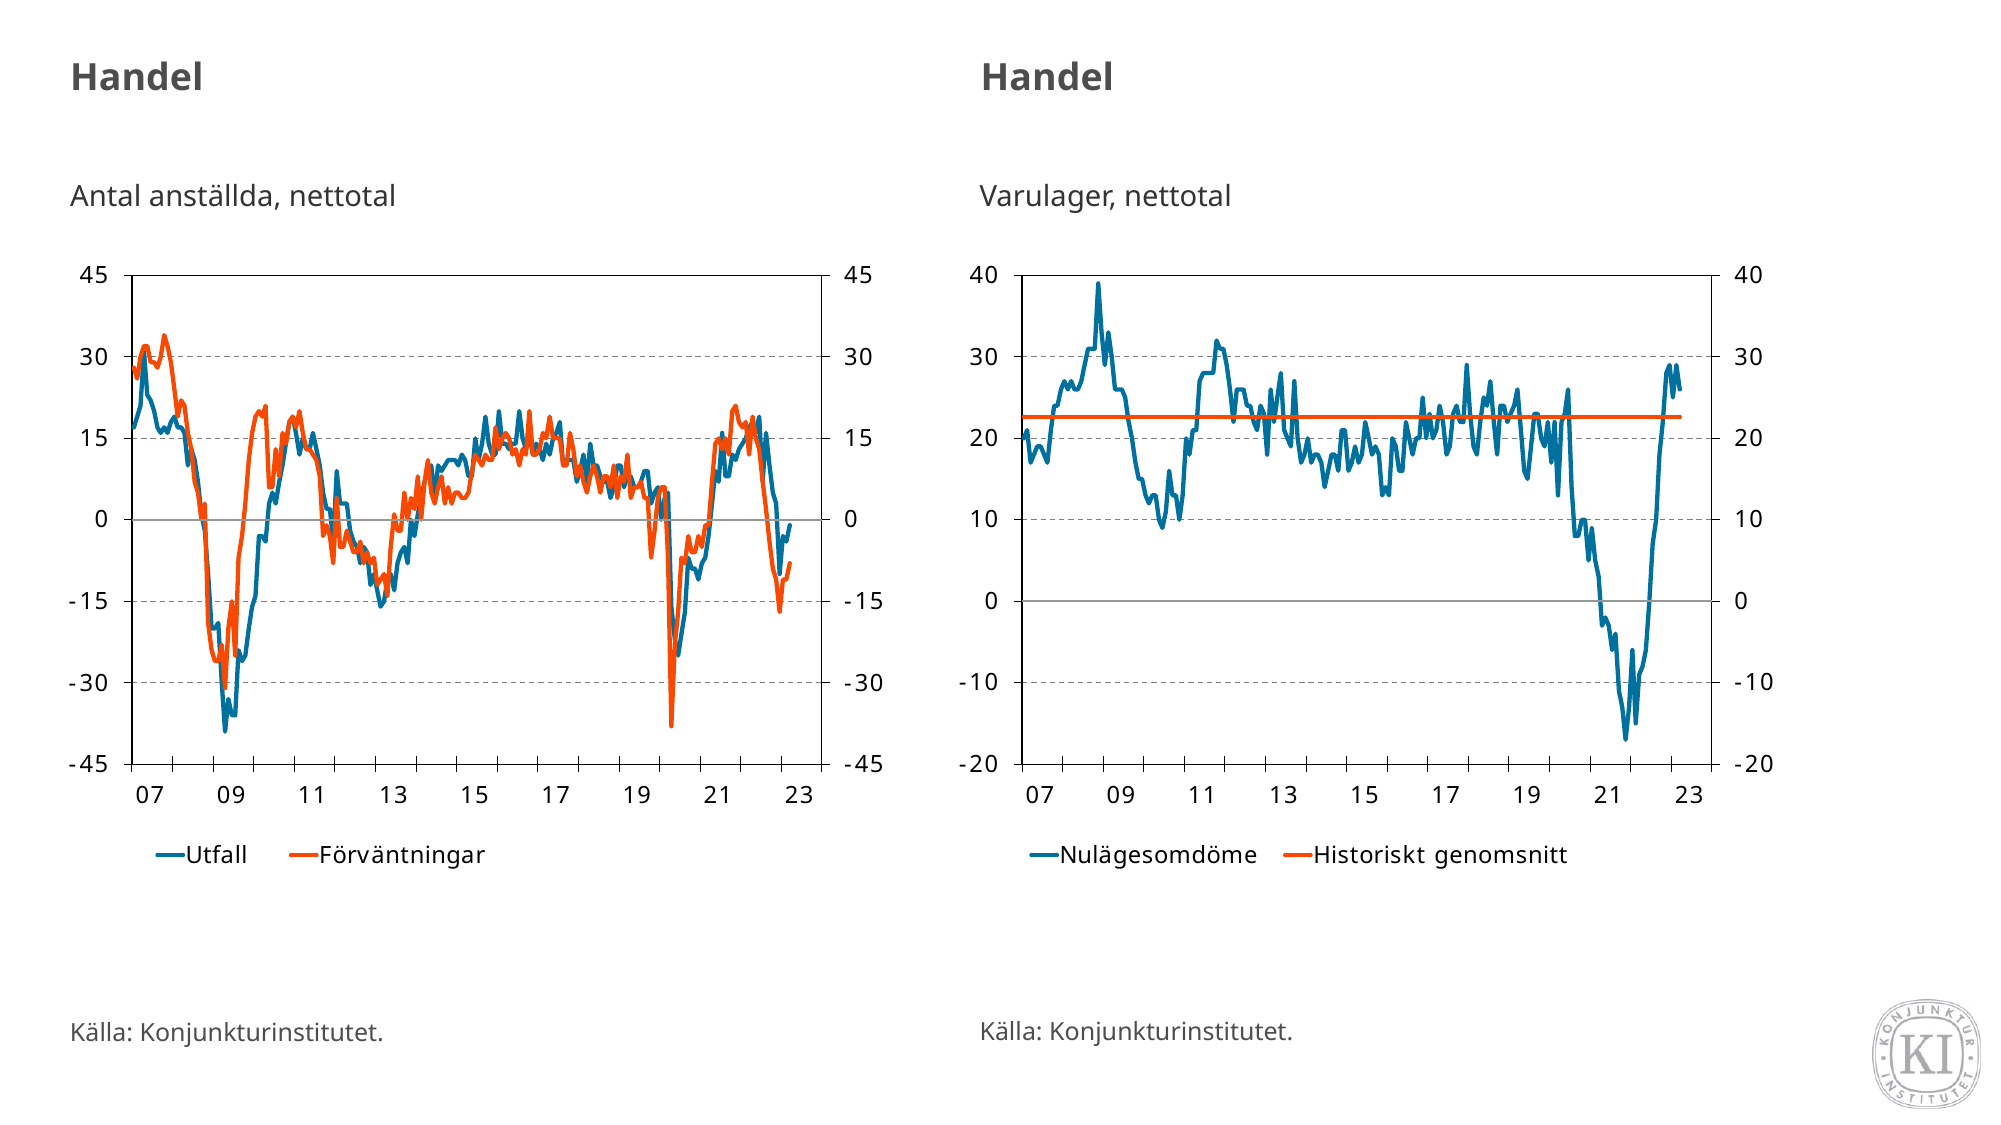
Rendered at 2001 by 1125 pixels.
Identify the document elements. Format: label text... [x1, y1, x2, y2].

picture [1872, 999, 1981, 1109]
list Handel [965, 45, 1849, 129]
title Handel [55, 45, 938, 128]
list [51, 249, 939, 874]
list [941, 249, 1829, 874]
subtitle Källa: Konjunkturinstitutet. [55, 1008, 938, 1106]
list Varulager, nettotal [964, 137, 1848, 220]
list Antal anställda, nettotal [55, 137, 938, 220]
list Källa: Konjunkturinstitutet. [964, 1008, 1848, 1106]
